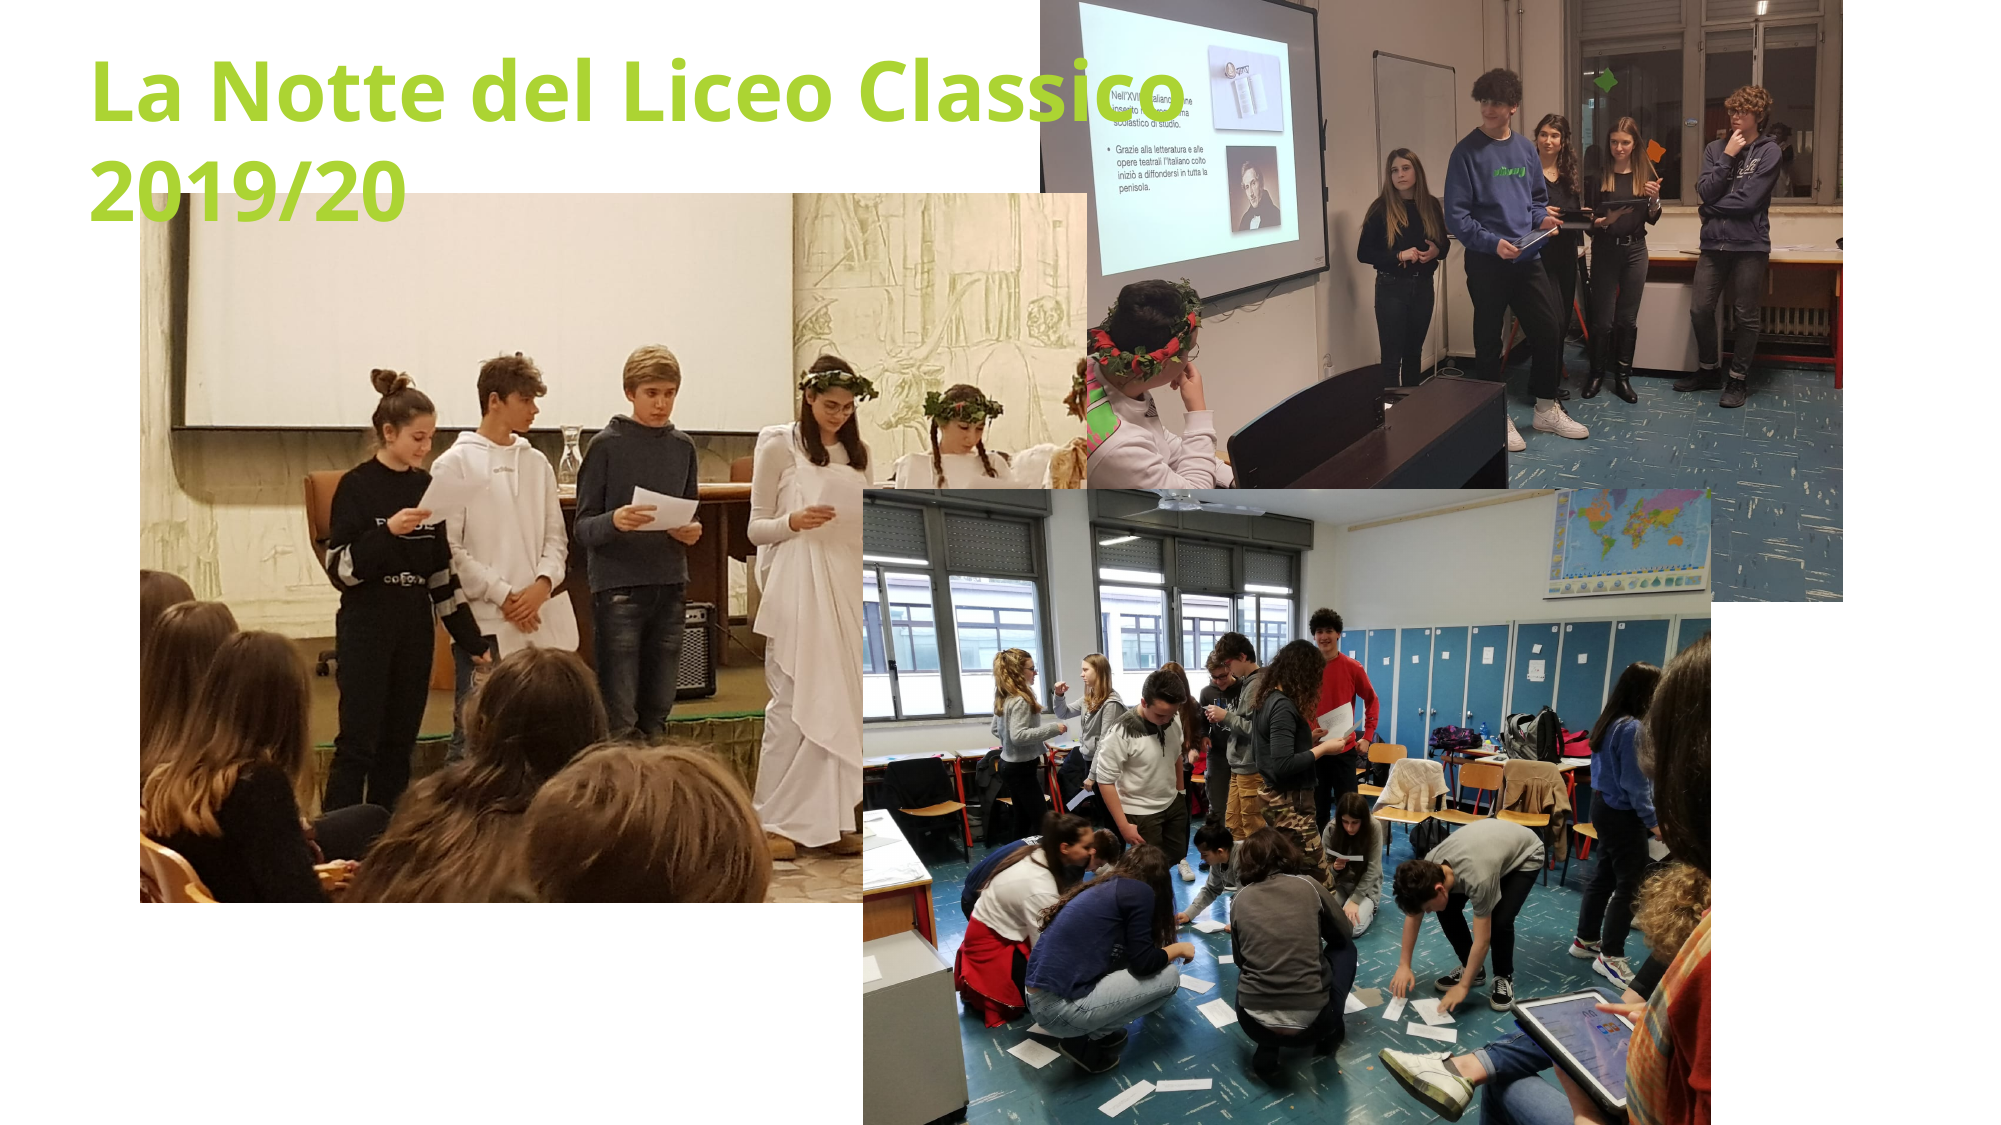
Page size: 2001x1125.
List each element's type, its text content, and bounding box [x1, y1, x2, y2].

picture [140, 0, 1844, 1125]
text_box La Notte del Liceo Classico 2019/20 [73, 22, 1035, 253]
